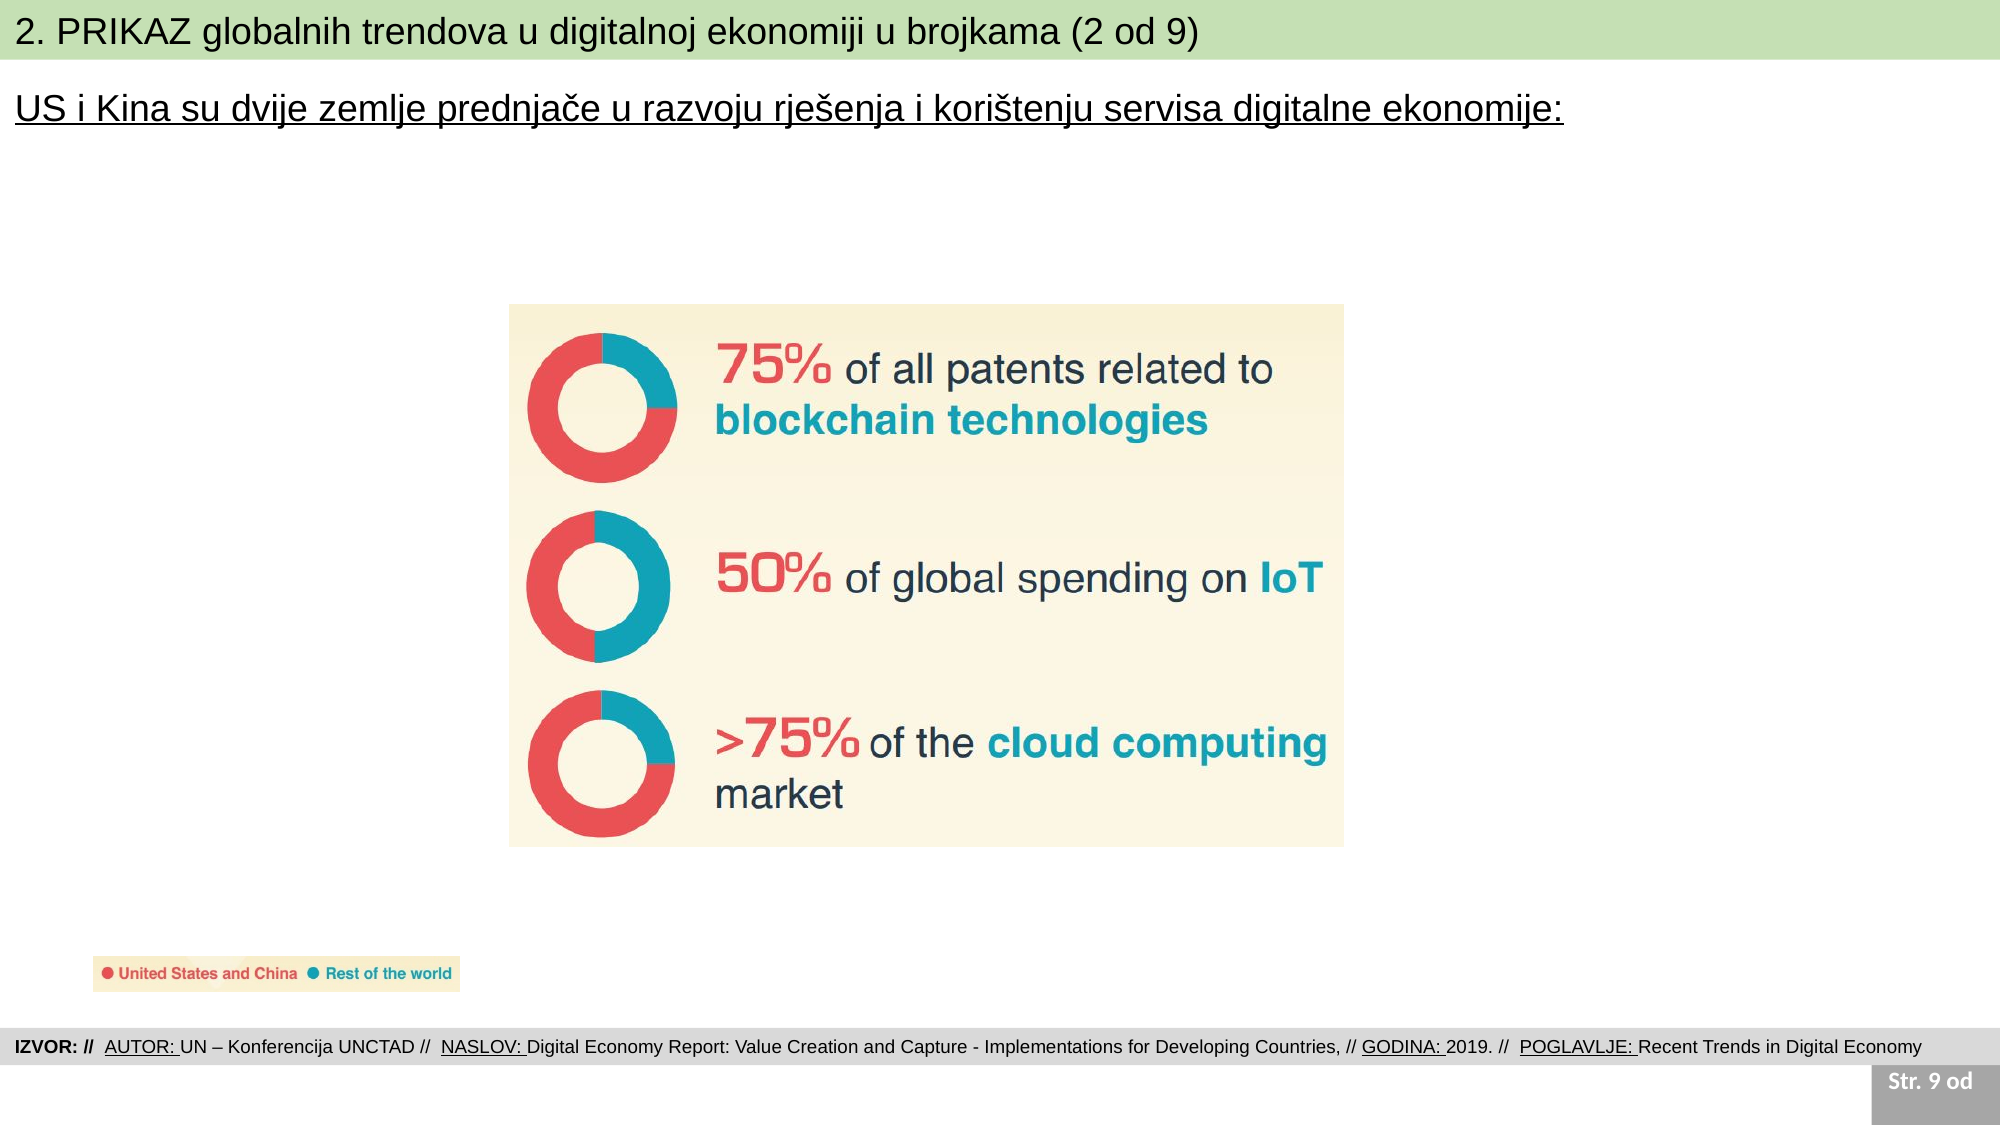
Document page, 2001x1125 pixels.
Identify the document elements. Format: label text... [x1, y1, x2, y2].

text_box 2. PRIKAZ globalnih trendova u digitalnoj ekonomiji u brojkama (2 od 9) [0, 0, 2000, 60]
picture [93, 956, 460, 992]
slide_number Str. 9 od [1871, 1066, 2000, 1125]
picture [509, 304, 1344, 848]
text_box IZVOR: // AUTOR: UN – Konferencija UNCTAD // NASLOV: Digital Economy Report: Value Creation and Capture - Implementations for Developing Countries, // GODINA: 2019. // POGLAVLJE: Recent Trends in Digital Economy [0, 1027, 2000, 1066]
text_box US i Kina su dvije zemlje prednjače u razvoju rješenja i korištenju servisa digitalne ekonomije: [0, 76, 1745, 136]
